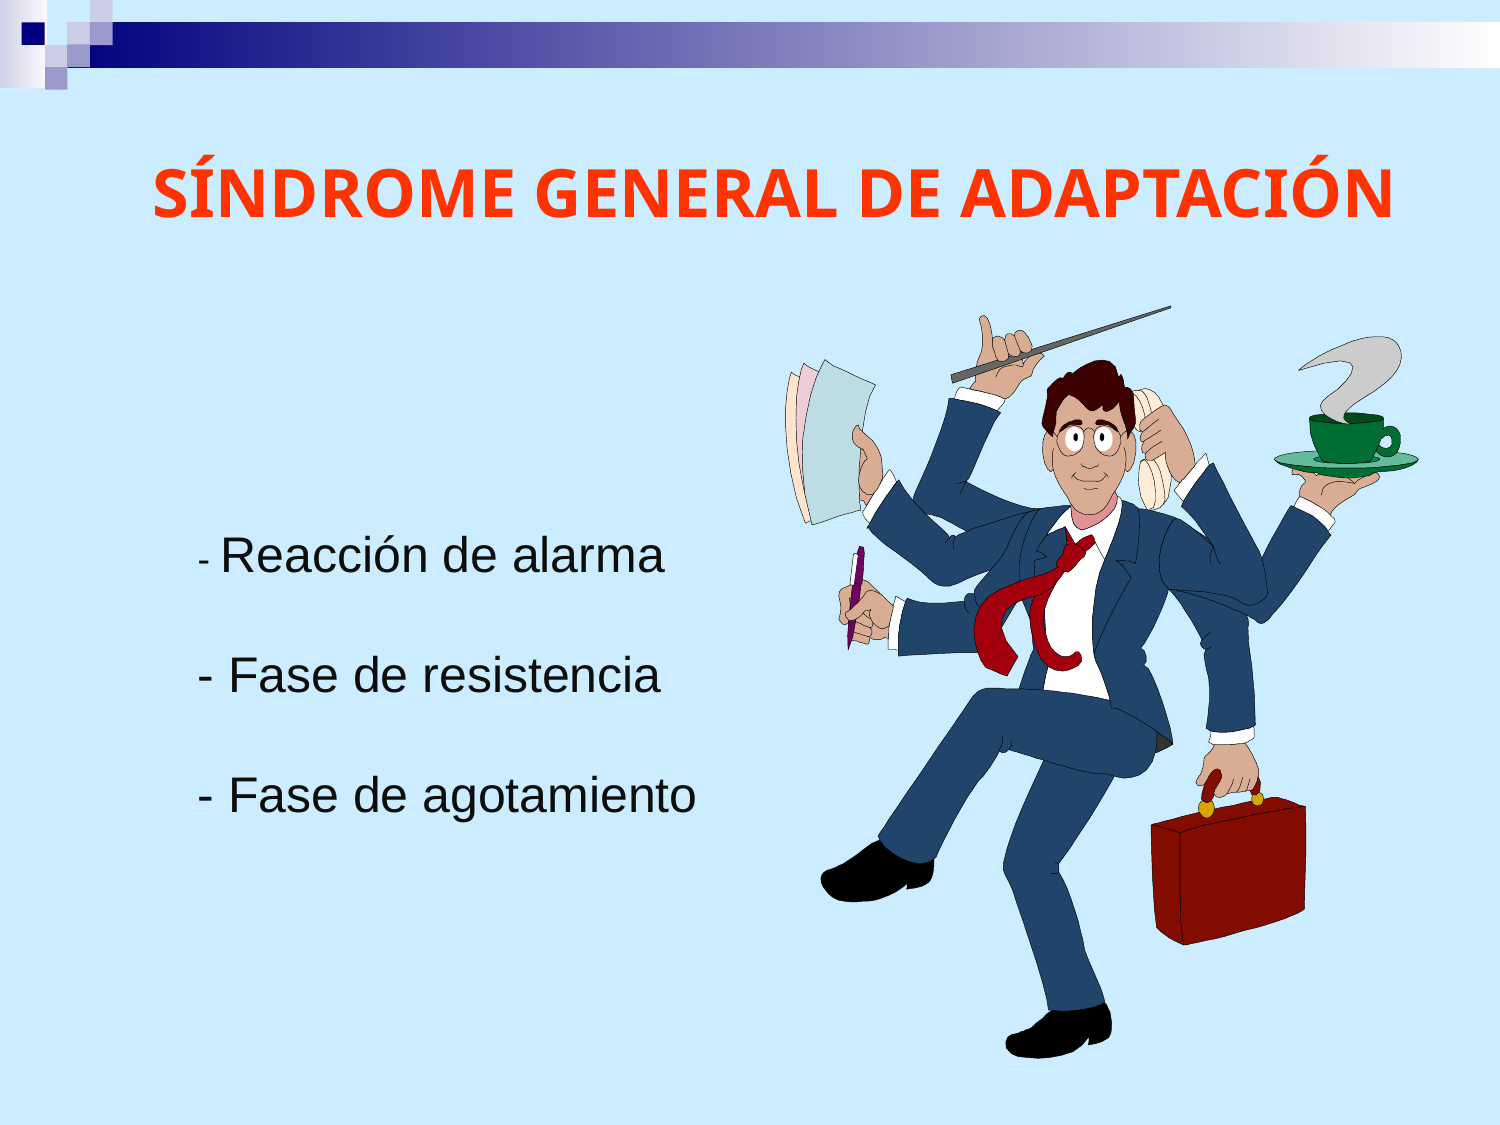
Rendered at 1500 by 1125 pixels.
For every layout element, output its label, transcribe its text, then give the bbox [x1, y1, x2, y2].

text_box - Reacción de alarma - Fase de resistencia - Fase de agotamiento [183, 515, 780, 831]
title SÍNDROME GENERAL DE ADAPTACIÓN [100, 77, 1451, 304]
picture [785, 302, 1424, 1059]
